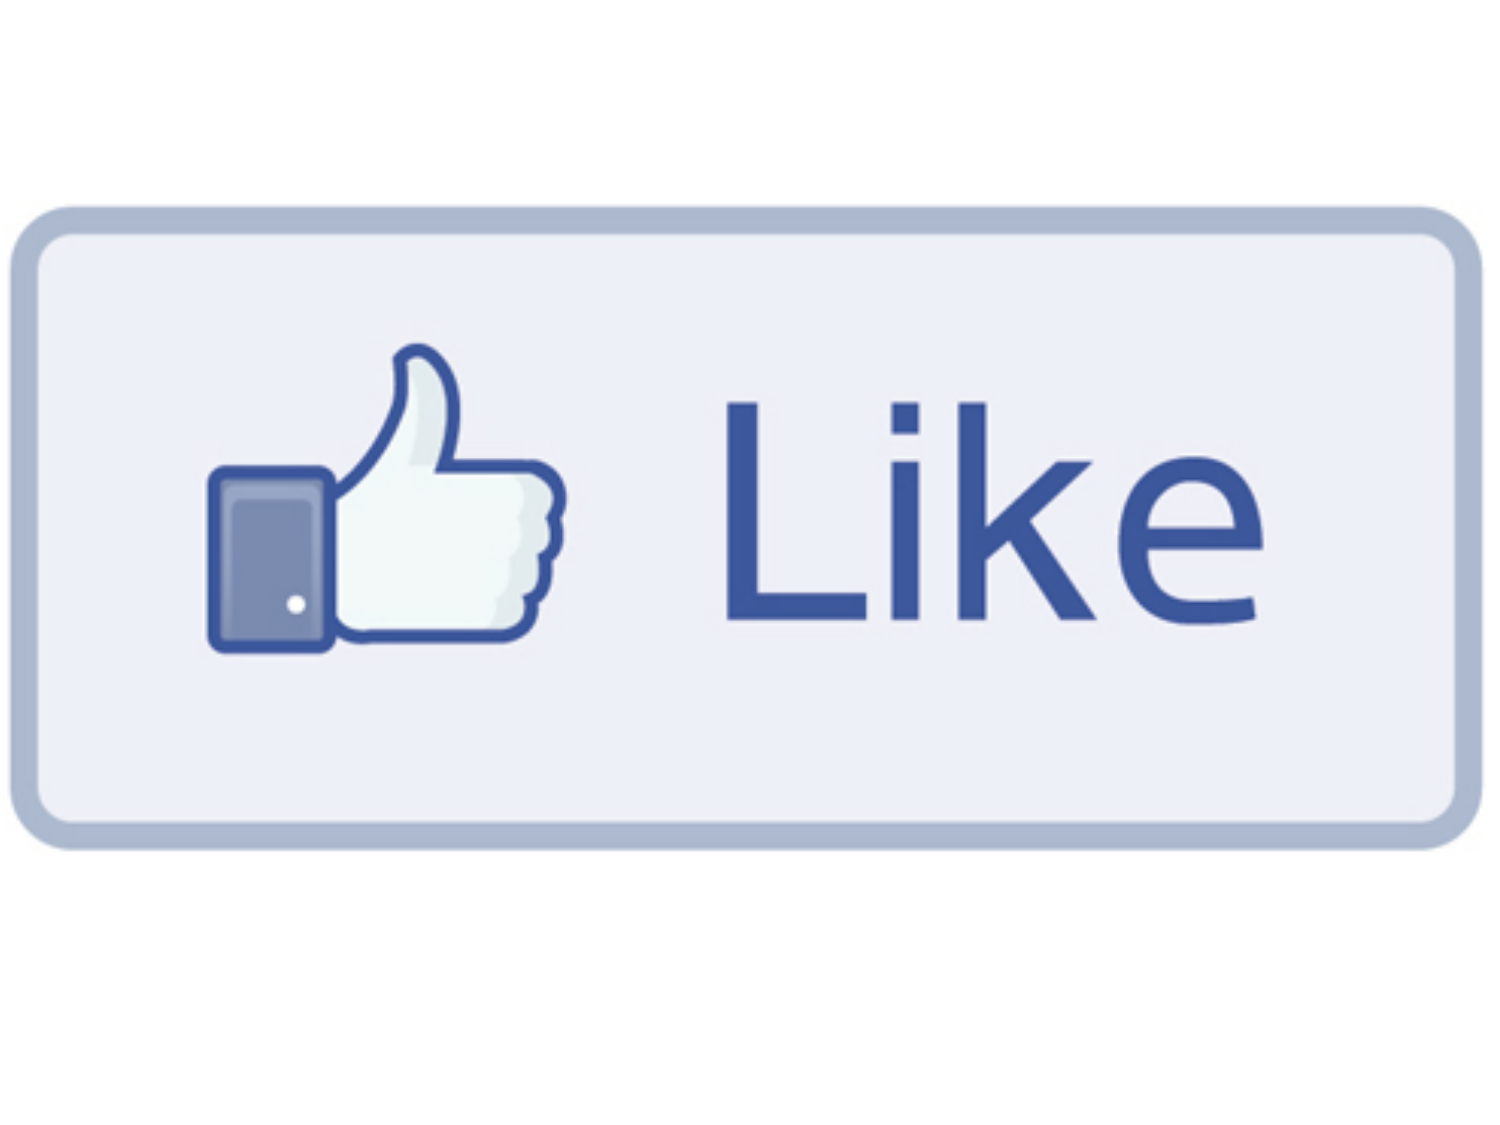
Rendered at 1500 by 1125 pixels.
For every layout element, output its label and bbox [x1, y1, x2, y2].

list [3, 199, 1489, 861]
